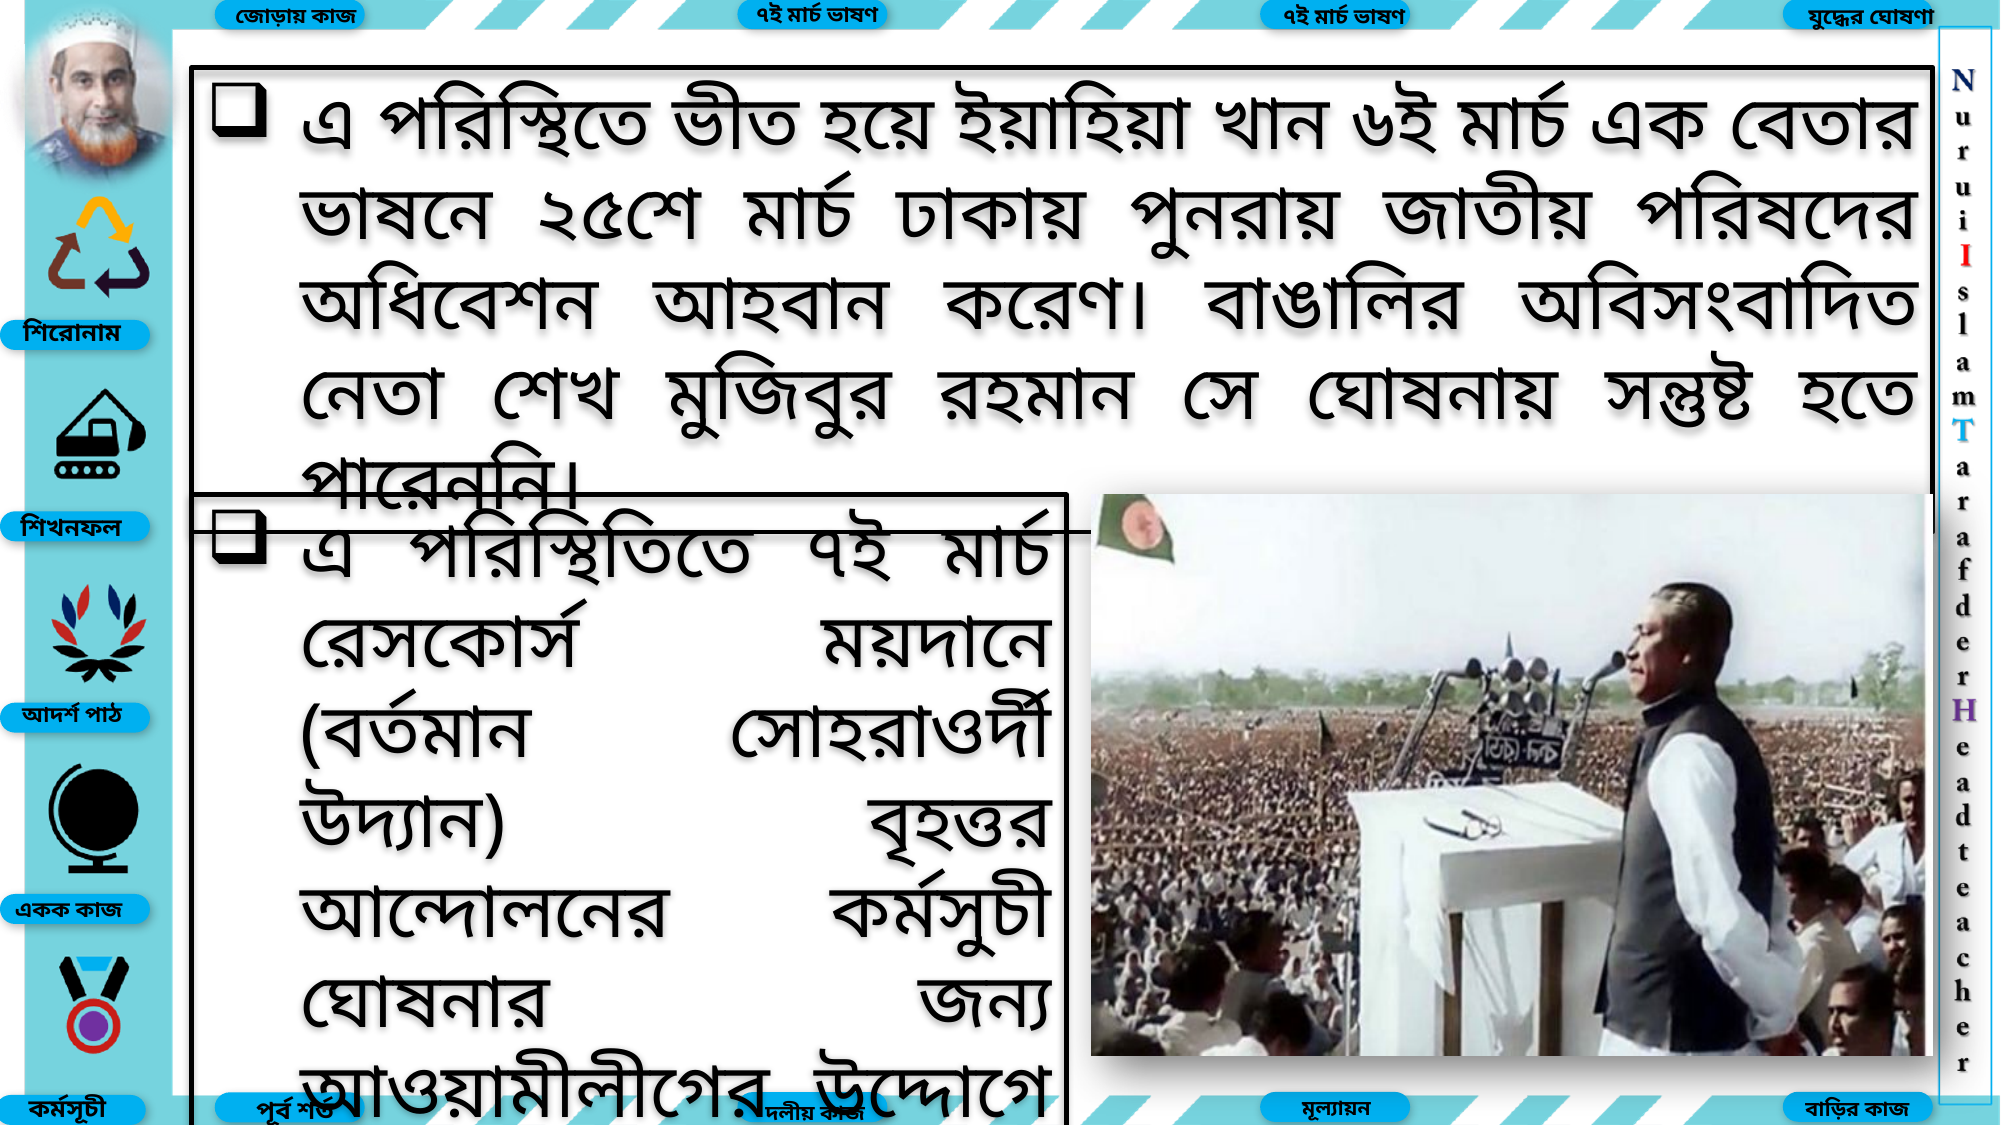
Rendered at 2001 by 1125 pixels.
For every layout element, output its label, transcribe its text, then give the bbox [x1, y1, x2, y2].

text_box আদর্শ পাঠ [0, 693, 155, 735]
text_box যুদ্ধের ঘোষণা [1786, 0, 1957, 36]
text_box কর্মসূচী [0, 1085, 150, 1125]
text_box এ পরিস্থিতিতে ৭ই মার্চ রেসকোর্স ময়দানে (বর্তমান সোহরাওর্দী উদ্যান) বৃহত্তর আন্দোলনের কর্মসুচী ঘোষনার জন্য আওয়ামীলীগের উদ্দোগে জনসভার আয়োজন করা হয়। [191, 494, 1067, 1125]
text_box দলীয় কাজ [733, 1091, 897, 1125]
text_box মূল্যায়ন [1254, 1087, 1418, 1125]
text_box শিখনফল [0, 504, 155, 550]
text_box [212, 1, 219, 28]
text_box শিরোনাম [0, 309, 155, 355]
text_box ৭ই মার্চ ভাষণ [735, 0, 905, 34]
text_box [1780, 1, 1786, 27]
picture [1938, 0, 2001, 1125]
text_box বাড়ির কাজ [1775, 1088, 1940, 1125]
text_box পূর্ব শর্ত [213, 1087, 377, 1125]
text_box একক কাজ [0, 887, 155, 929]
text_box ৭ই মার্চ ভাষণ [1262, 0, 1432, 36]
picture [0, 0, 1938, 1125]
text_box [1258, 3, 1262, 25]
text_box এ পরিস্থিতে ভীত হয়ে ইয়াহিয়া খান ৬ই মার্চ এক বেতার ভাষনে ২৫শে মার্চ ঢাকায় পুনরায় জাতীয় পরিষদের অধিবেশন আহবান করেণ। বাঙালির অবিসংবাদিত নেতা শেখ মুজিবুর রহমান সে ঘোষনায় সন্তুষ্ট হতে পারেননি। [191, 67, 1933, 527]
text_box জোড়ায় কাজ [219, 0, 384, 35]
